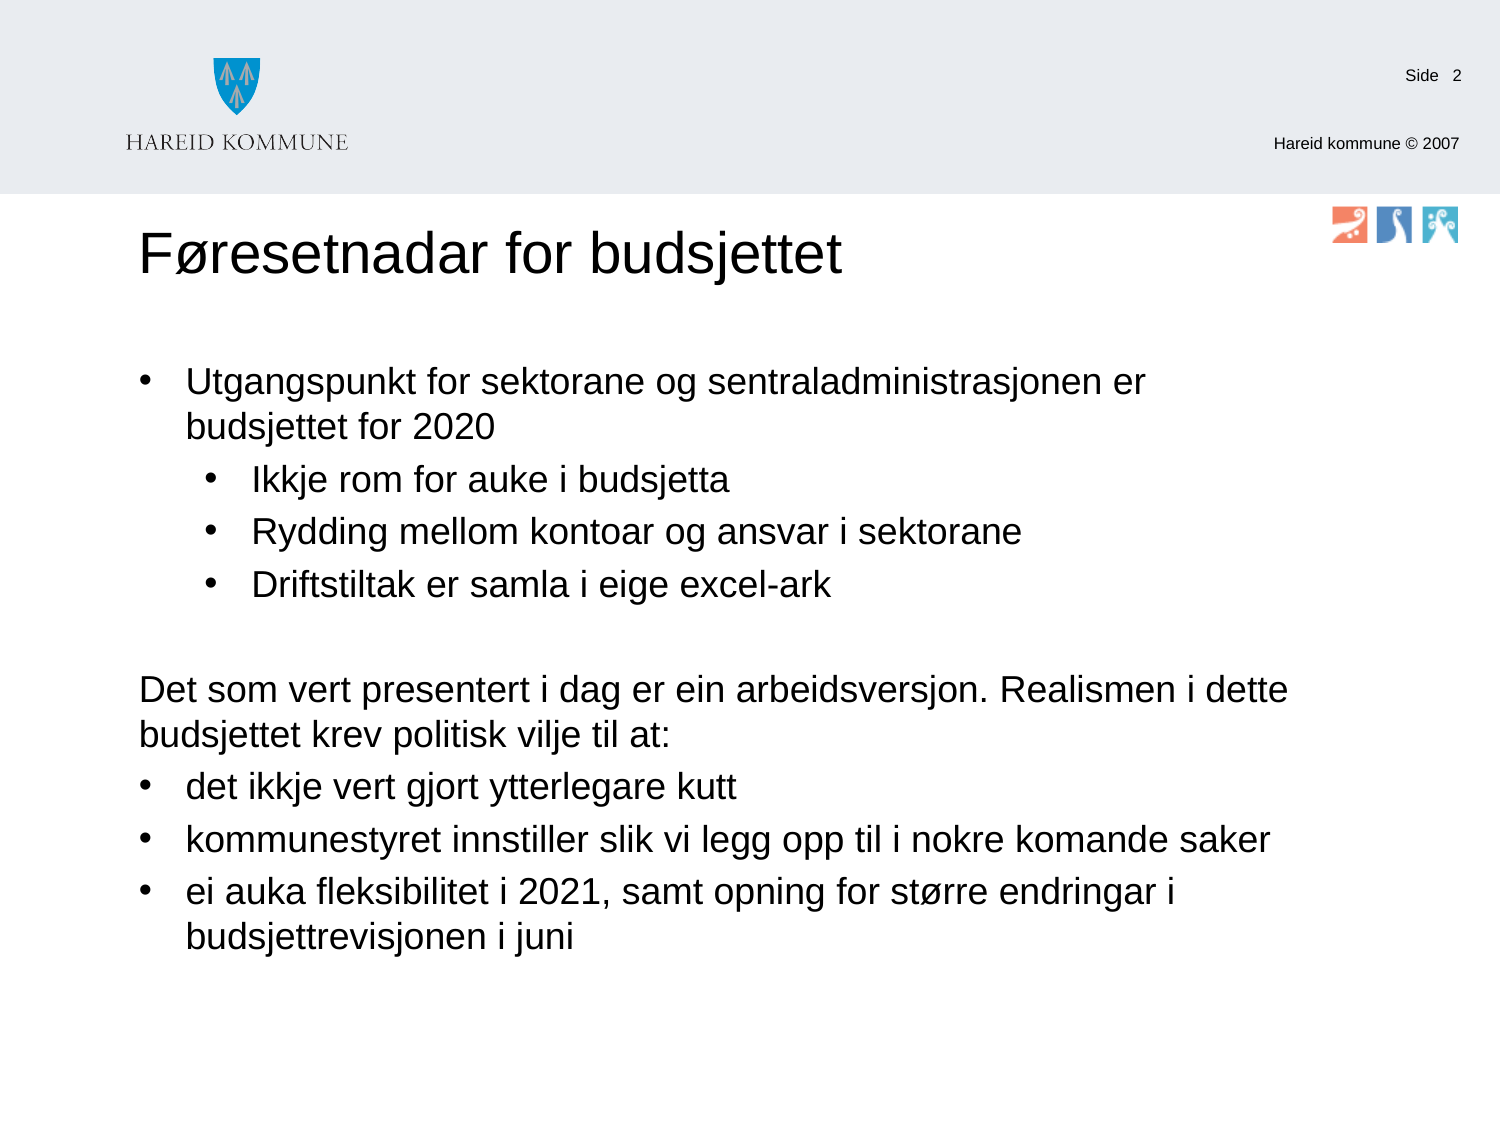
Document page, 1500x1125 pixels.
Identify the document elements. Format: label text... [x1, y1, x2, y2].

title Føresetnadar for budsjettet [123, 208, 1306, 315]
picture [0, 0, 1500, 306]
slide_number 2 [1413, 45, 1477, 105]
list Utgangspunkt for sektorane og sentraladministrasjonen er budsjettet for 2020 Ikkje rom for auke i budsjetta Rydding mellom kontoar og ansvar i sektorane Driftstiltak er samla i eige excel-ark Det som vert presentert i dag er ein arbeidsversjon. Realismen i dette budsjettet krev politisk vilje til at: det ikkje vert gjort ytterlegare kutt kommunestyret innstiller slik vi legg opp til i nokre komande saker ei auka fleksibilitet i 2021, samt opning for større endringar i budsjettrevisjonen i juni [123, 349, 1329, 1035]
